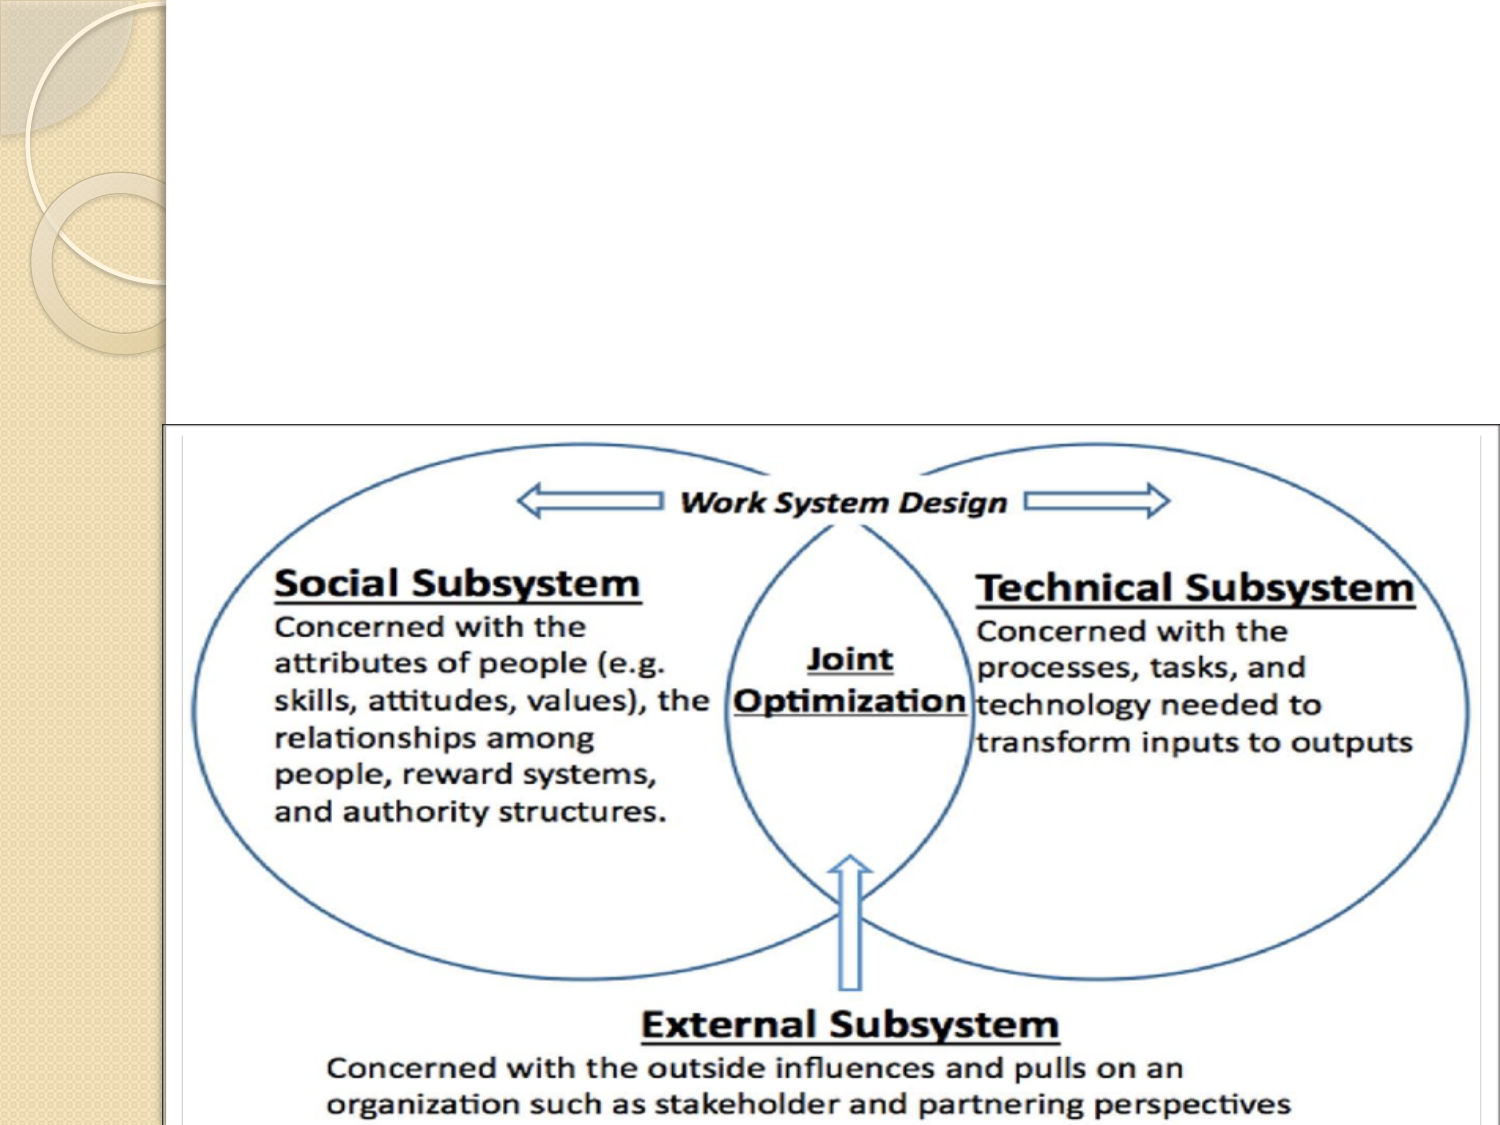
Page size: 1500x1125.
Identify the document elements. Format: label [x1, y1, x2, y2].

list [162, 424, 1500, 1125]
